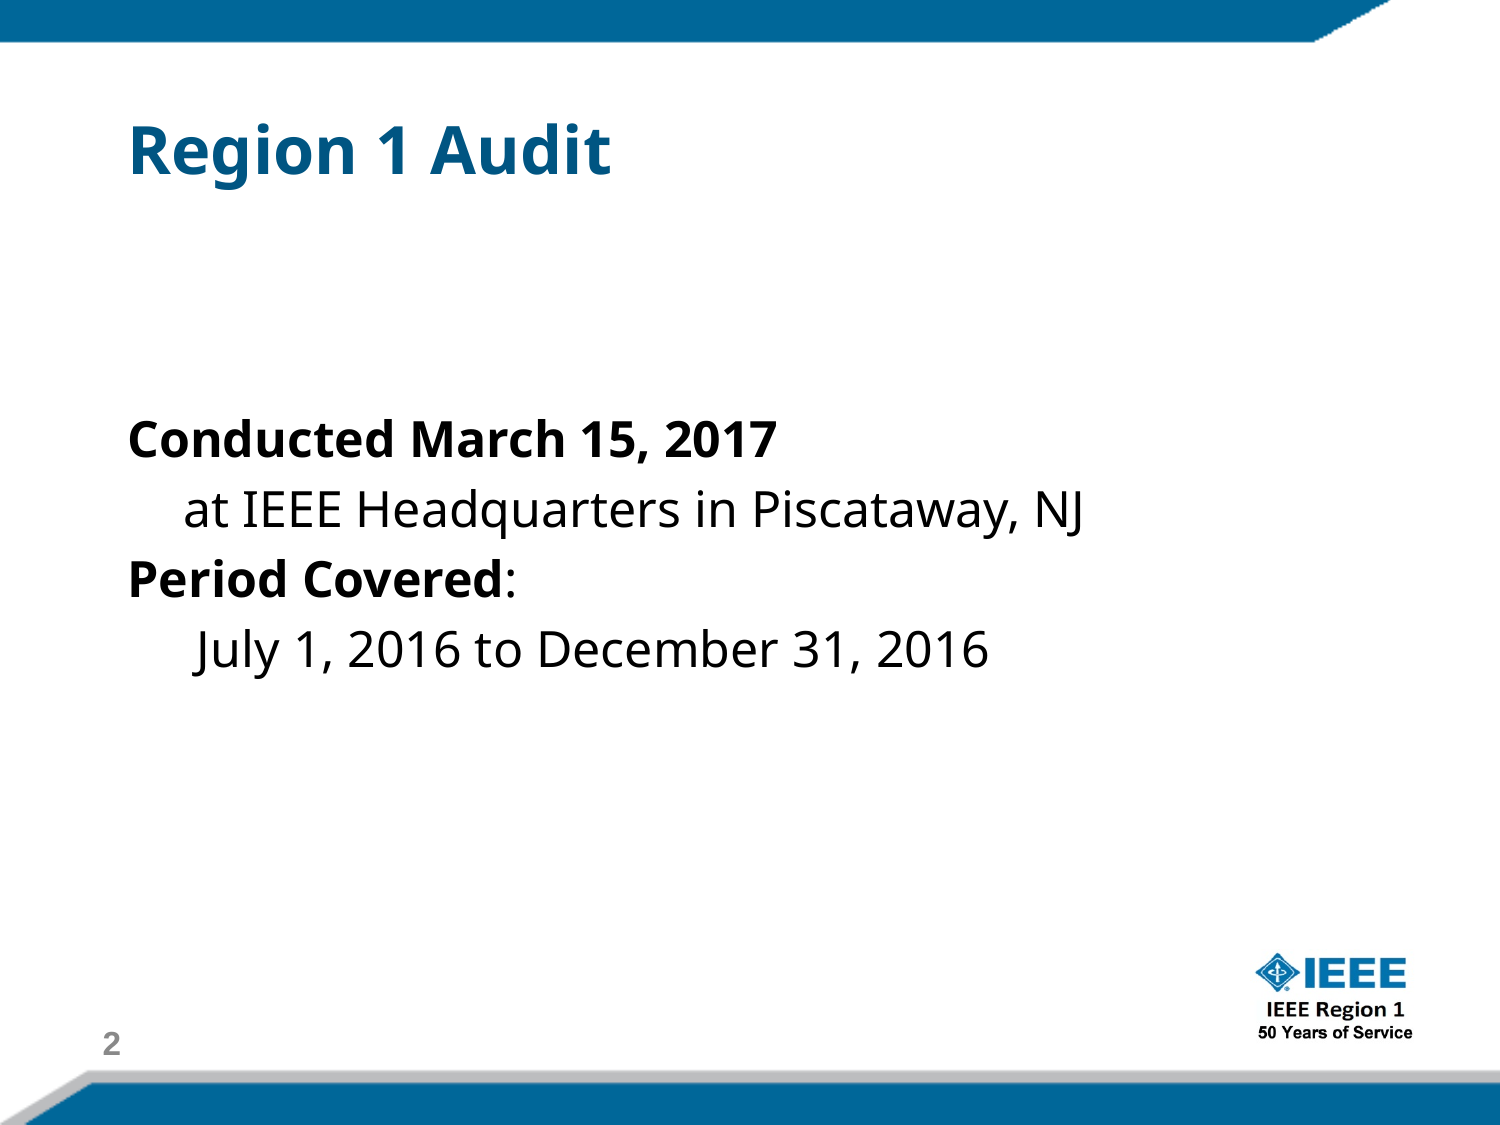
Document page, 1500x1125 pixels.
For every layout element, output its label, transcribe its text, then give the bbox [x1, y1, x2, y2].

title Region 1 Audit [112, 99, 1388, 288]
picture [0, 0, 1500, 1125]
slide_number 2 [87, 1012, 200, 1073]
list Conducted March 15, 2017 at IEEE Headquarters in Piscataway, NJ Period Covered: July 1, 2016 to December 31, 2016 [112, 399, 1388, 763]
